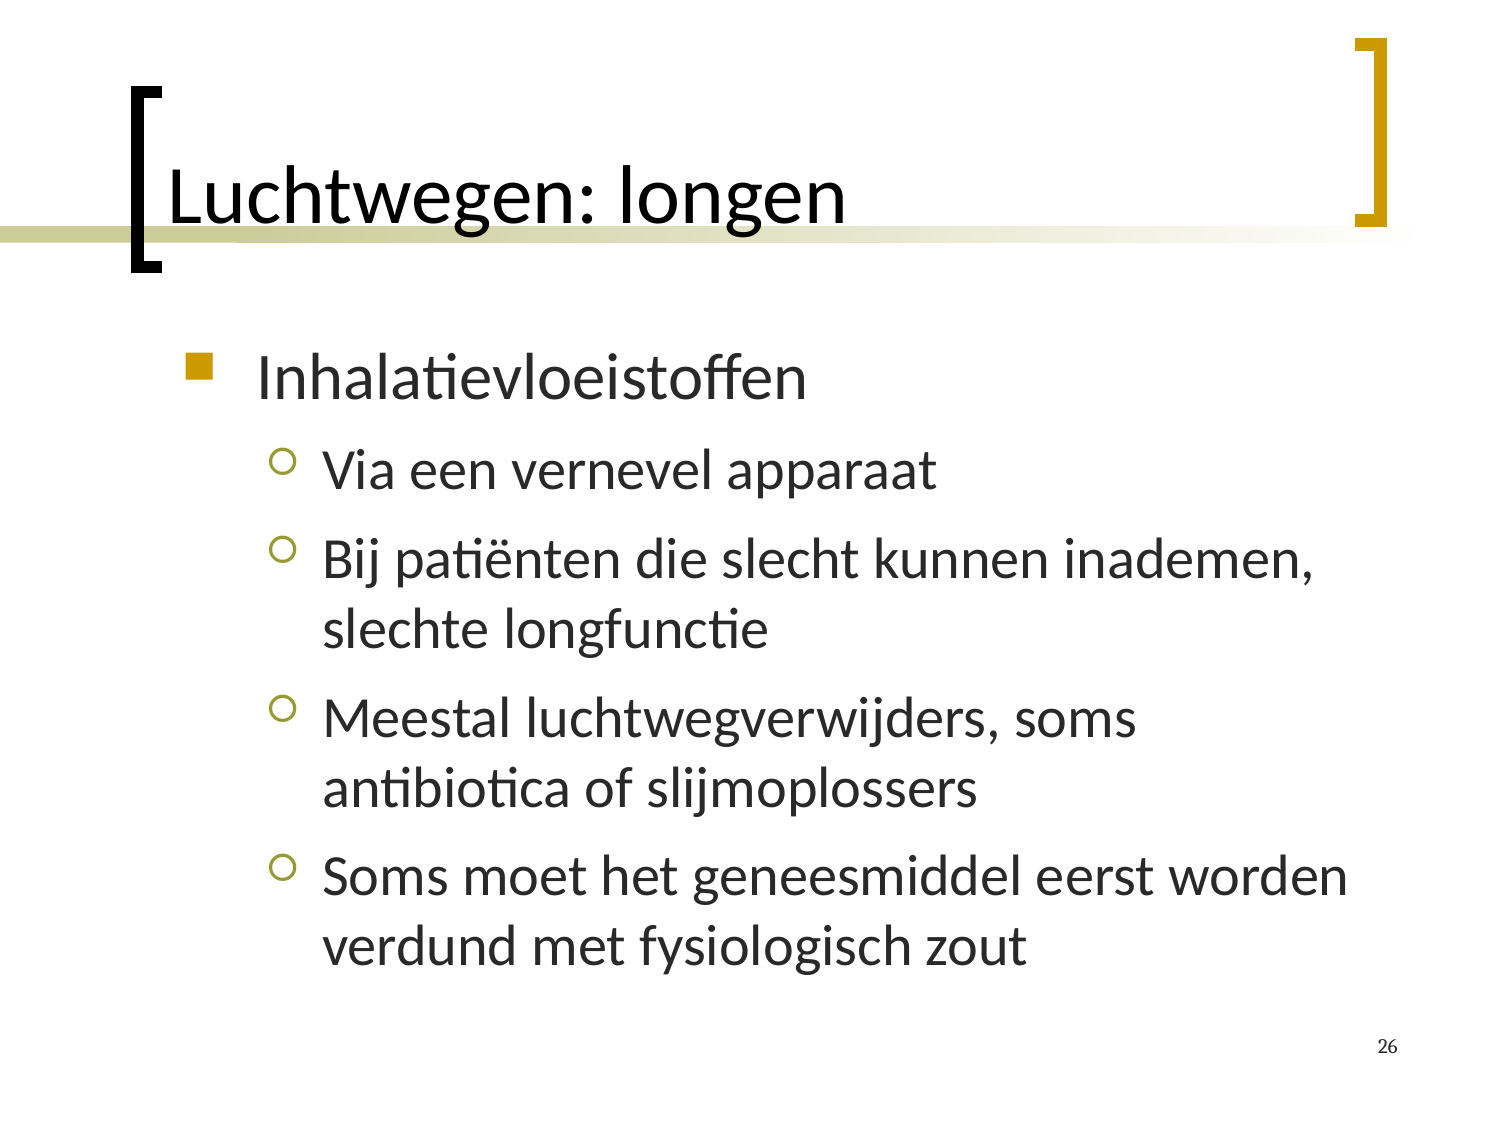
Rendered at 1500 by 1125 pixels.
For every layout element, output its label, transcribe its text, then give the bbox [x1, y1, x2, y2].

title Luchtwegen: longen [152, 15, 1328, 248]
list Inhalatievloeistoffen Via een vernevel apparaat Bij patiënten die slecht kunnen inademen, slechte longfunctie Meestal luchtwegverwijders, soms antibiotica of slijmoplossers Soms moet het geneesmiddel eerst worden verdund met fysiologisch zout [155, 324, 1413, 1000]
slide_number 26 [1099, 1024, 1413, 1101]
